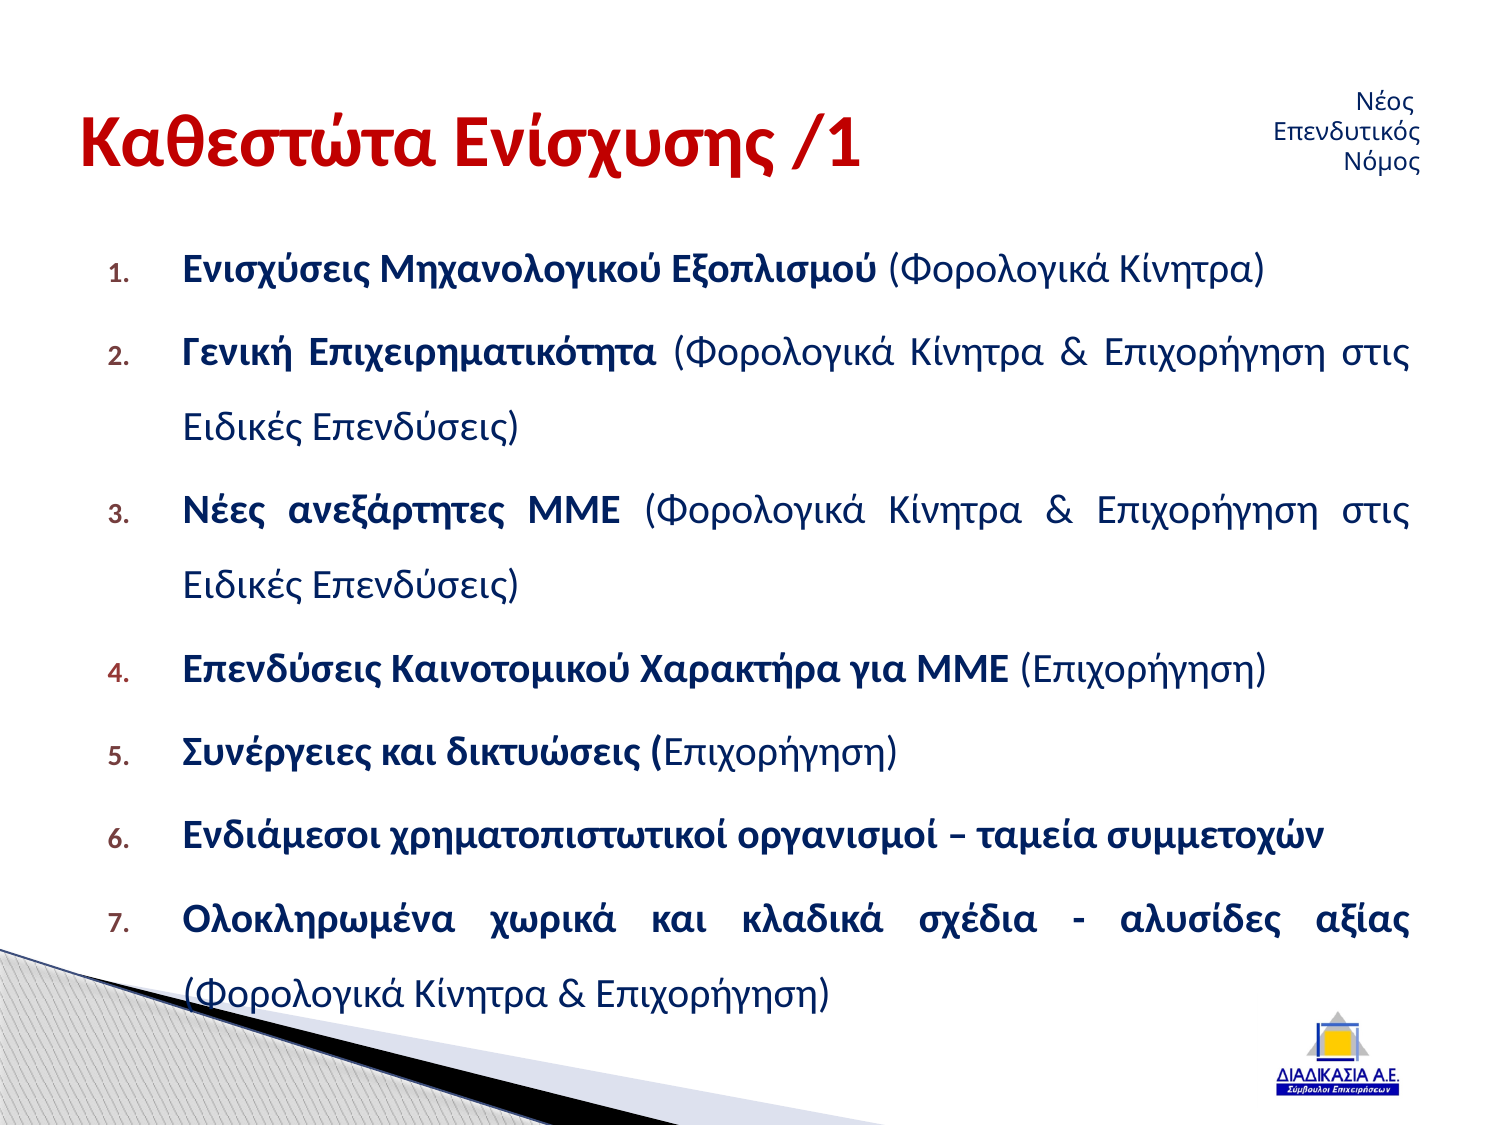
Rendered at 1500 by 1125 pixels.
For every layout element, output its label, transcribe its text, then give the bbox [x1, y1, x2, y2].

title Καθεστώτα Ενίσχυσης /1 [64, 42, 1415, 231]
picture [1257, 993, 1418, 1108]
text_box Νέος Επενδυτικός Νόμος [1175, 78, 1435, 183]
list Ενισχύσεις Μηχανολογικού Εξοπλισμού (Φορολογικά Κίνητρα) Γενική Επιχειρηματικότητα (Φορολογικά Κίνητρα & Επιχορήγηση στις Ειδικές Επενδύσεις) Νέες ανεξάρτητες ΜΜΕ (Φορολογικά Κίνητρα & Επιχορήγηση στις Ειδικές Επενδύσεις) Επενδύσεις Καινοτομικού Χαρακτήρα για ΜΜΕ (Επιχορήγηση) Συνέργειες και δικτυώσεις (Επιχορήγηση) Ενδιάμεσοι χρηματοπιστωτικοί οργανισμοί – ταμεία συμμετοχών Ολοκληρωμένα χωρικά και κλαδικά σχέδια - αλυσίδες αξίας (Φορολογικά Κίνητρα & Επιχορήγηση) [75, 208, 1425, 951]
